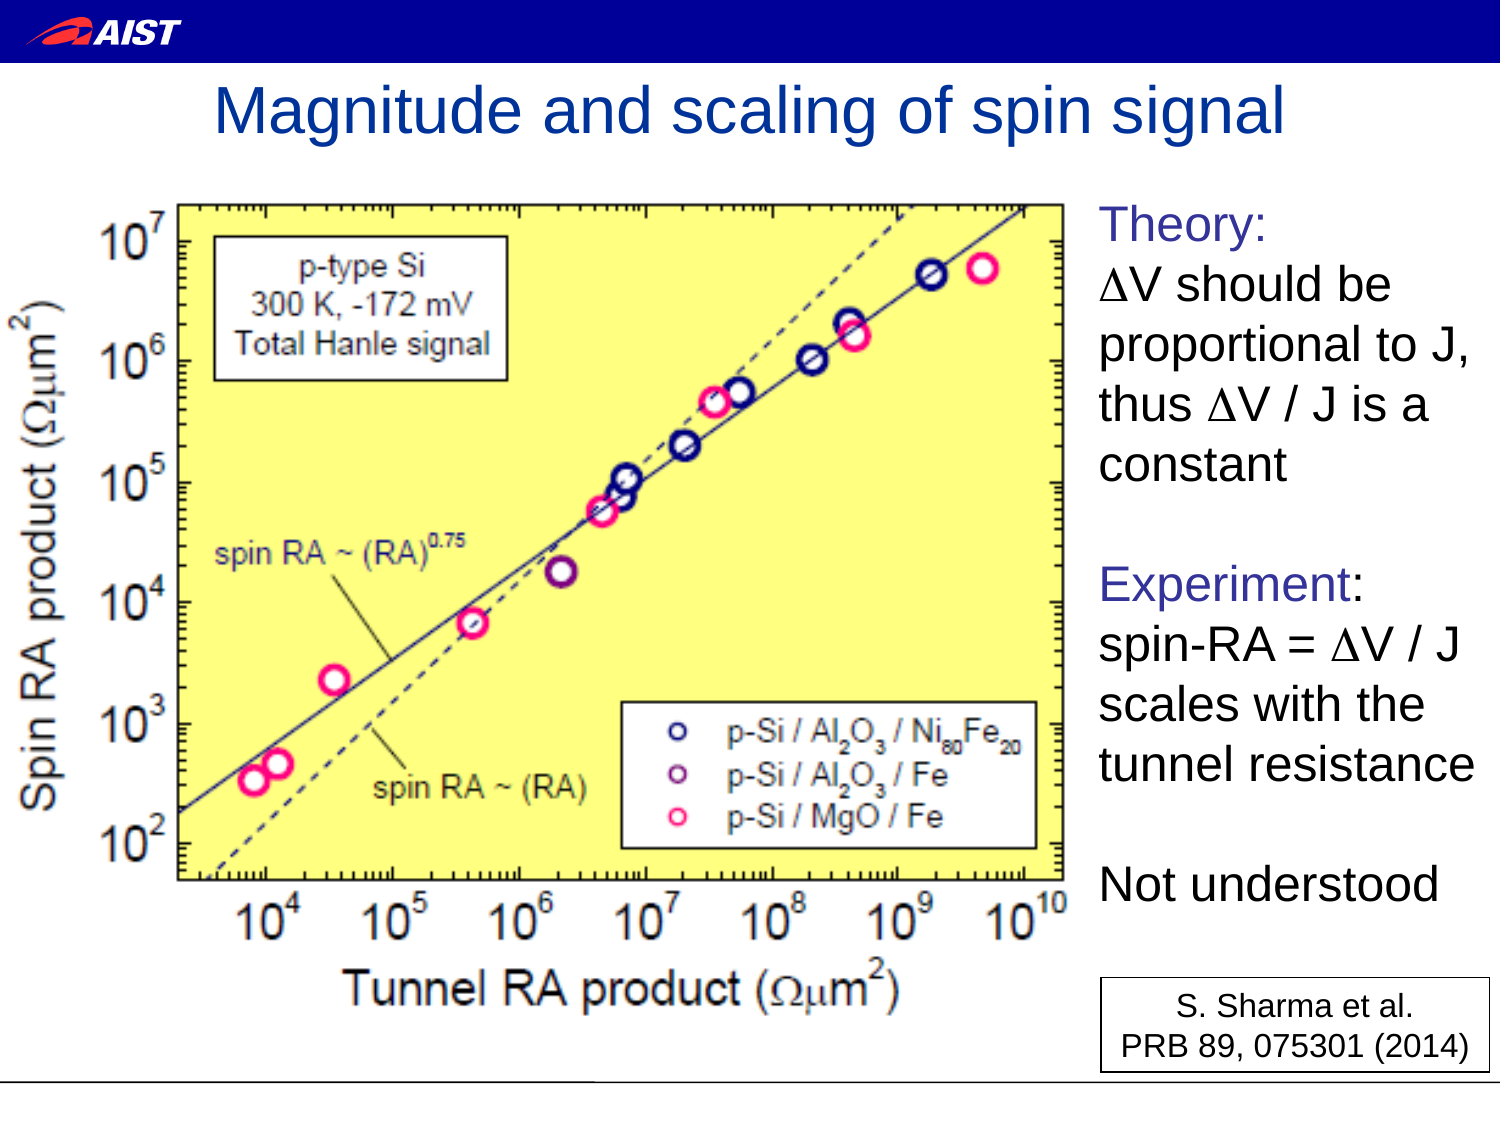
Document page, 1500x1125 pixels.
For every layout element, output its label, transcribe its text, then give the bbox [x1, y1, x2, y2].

text_box Magnitude and scaling of spin signal [0, 59, 1500, 154]
text_box S. Sharma et al. PRB 89, 075301 (2014) [1101, 977, 1490, 1072]
text_box Theory: V should be proportional to J, thus V / J is a constant Experiment: spin-RA = V / J scales with the tunnel resistance Not understood [1103, 183, 1491, 919]
picture [1, 179, 1099, 1033]
picture [0, 0, 1500, 59]
